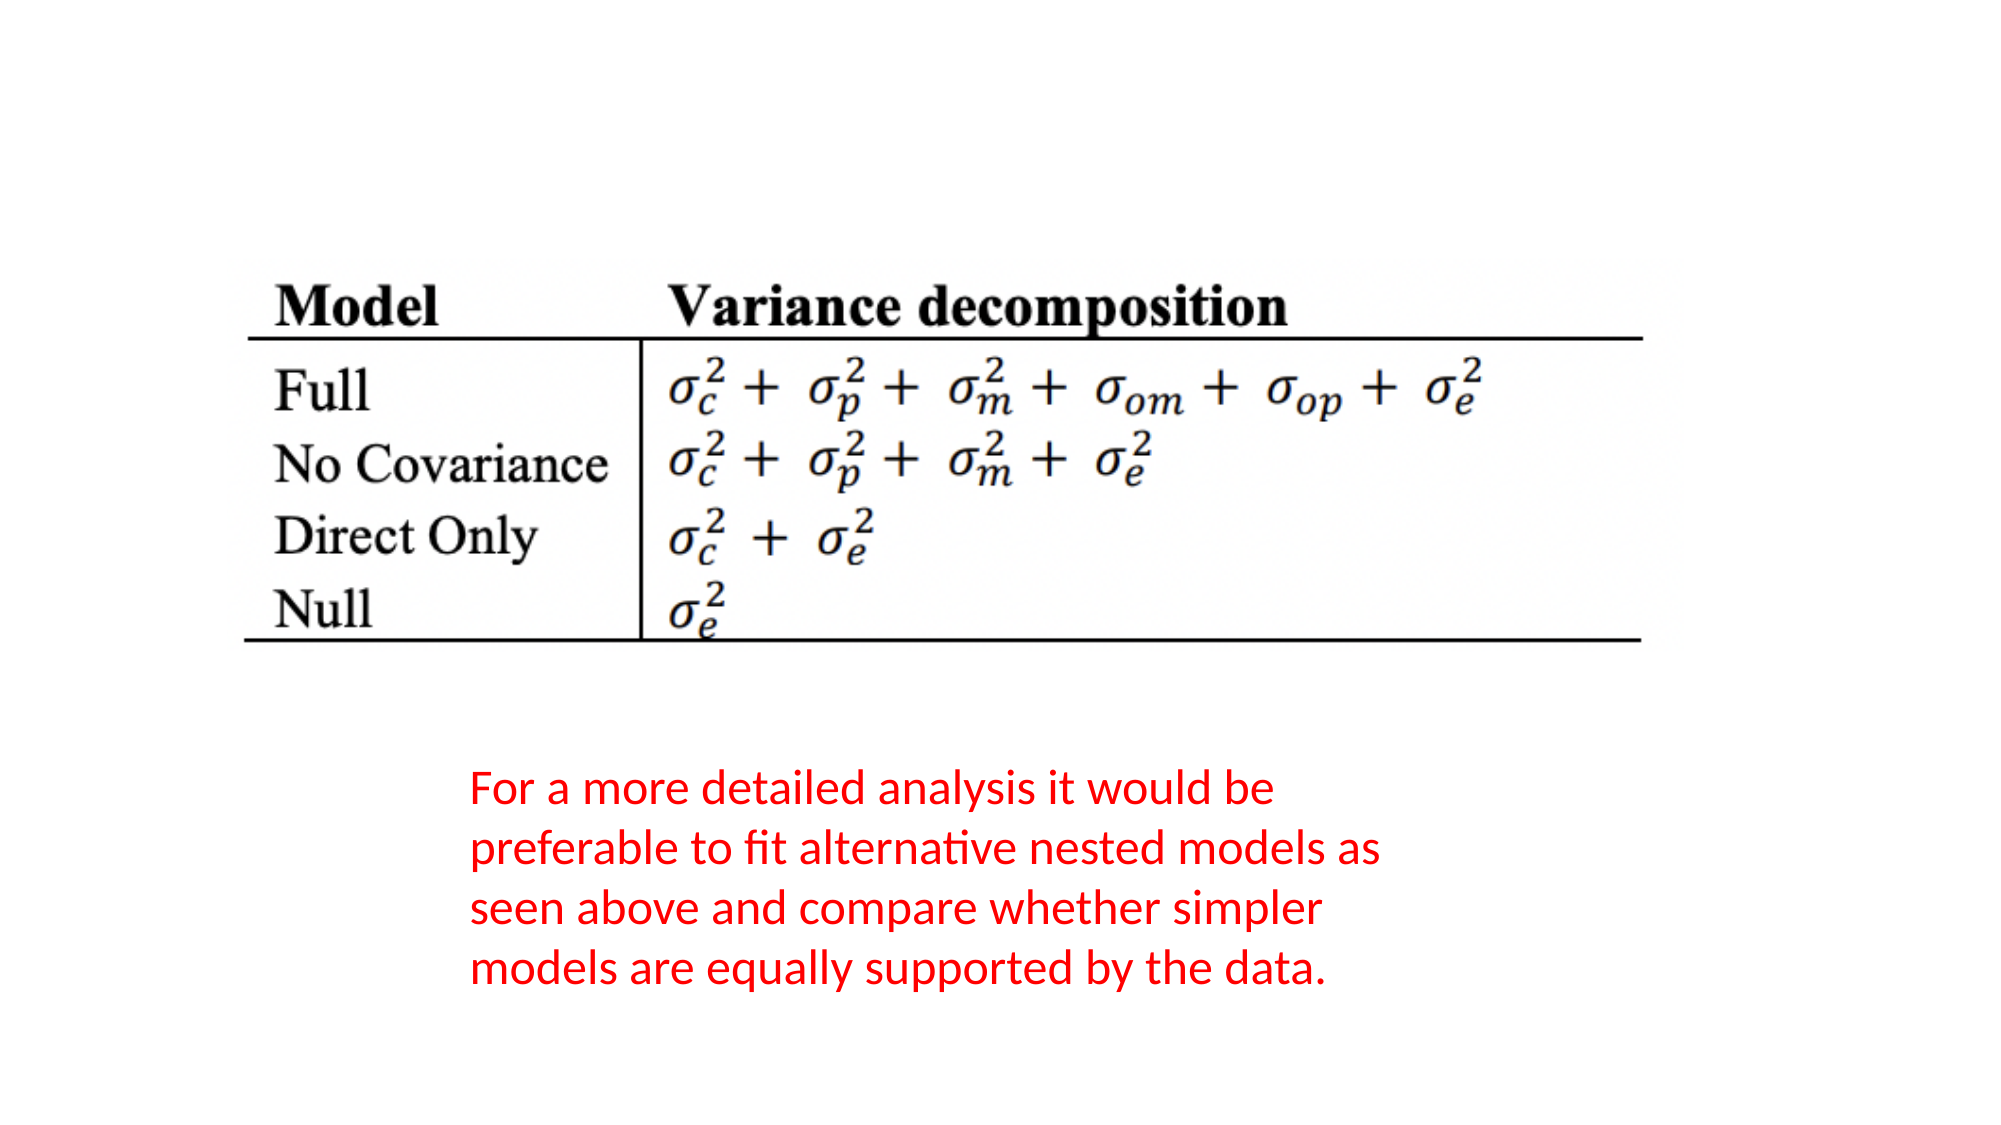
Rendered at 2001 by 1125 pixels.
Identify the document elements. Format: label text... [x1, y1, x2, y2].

text_box For a more detailed analysis it would be preferable to fit alternative nested models as seen above and compare whether simpler models are equally supported by the data. [454, 747, 1456, 1003]
picture [226, 257, 1684, 653]
